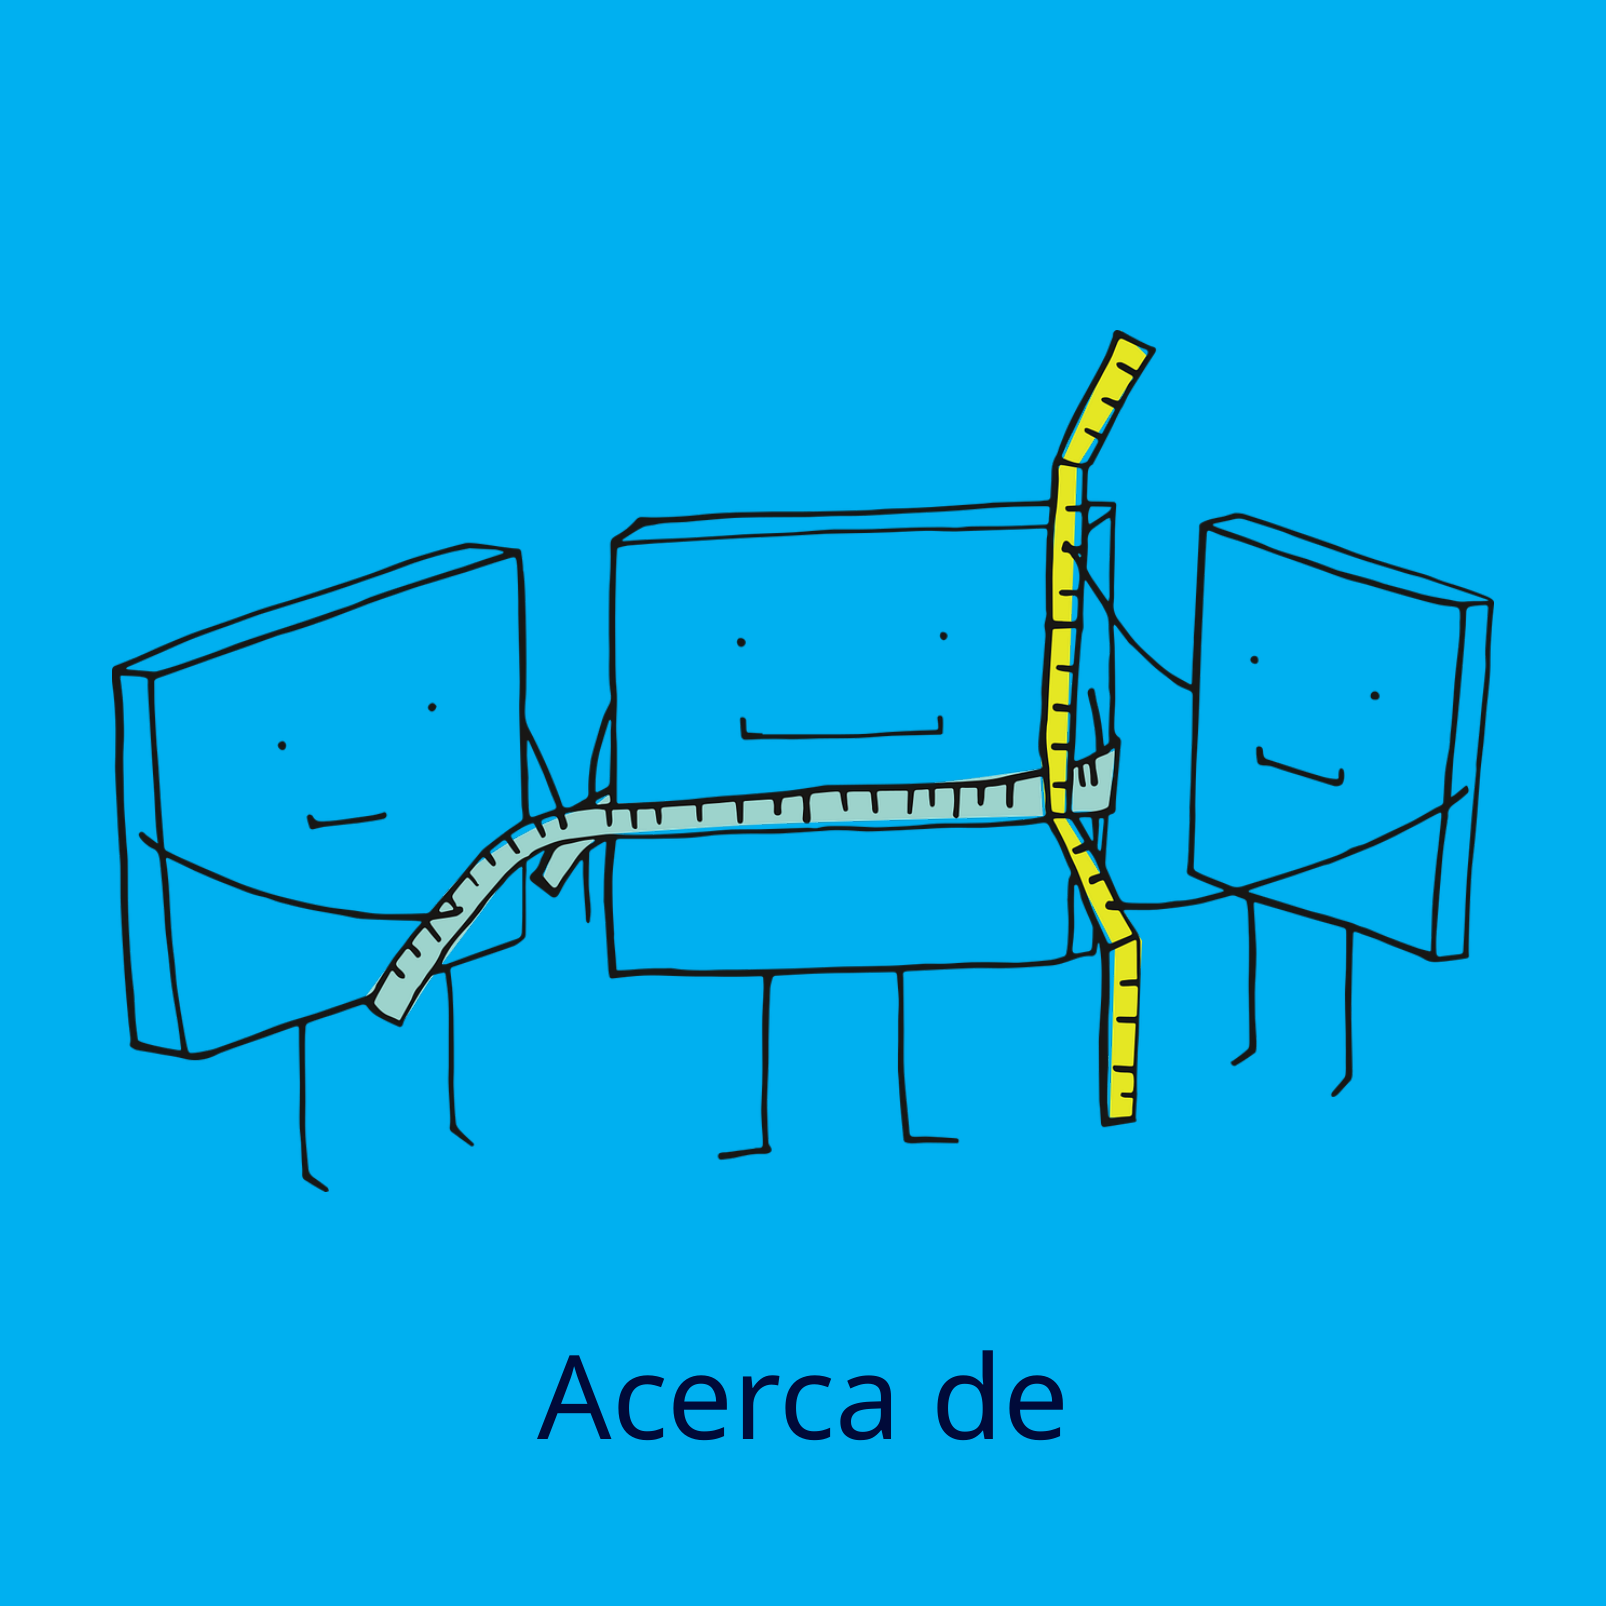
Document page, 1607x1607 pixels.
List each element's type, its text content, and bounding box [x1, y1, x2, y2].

picture [1444, 583, 1478, 595]
picture [113, 331, 1493, 1191]
subtitle Acerca de [285, 1339, 1321, 1457]
